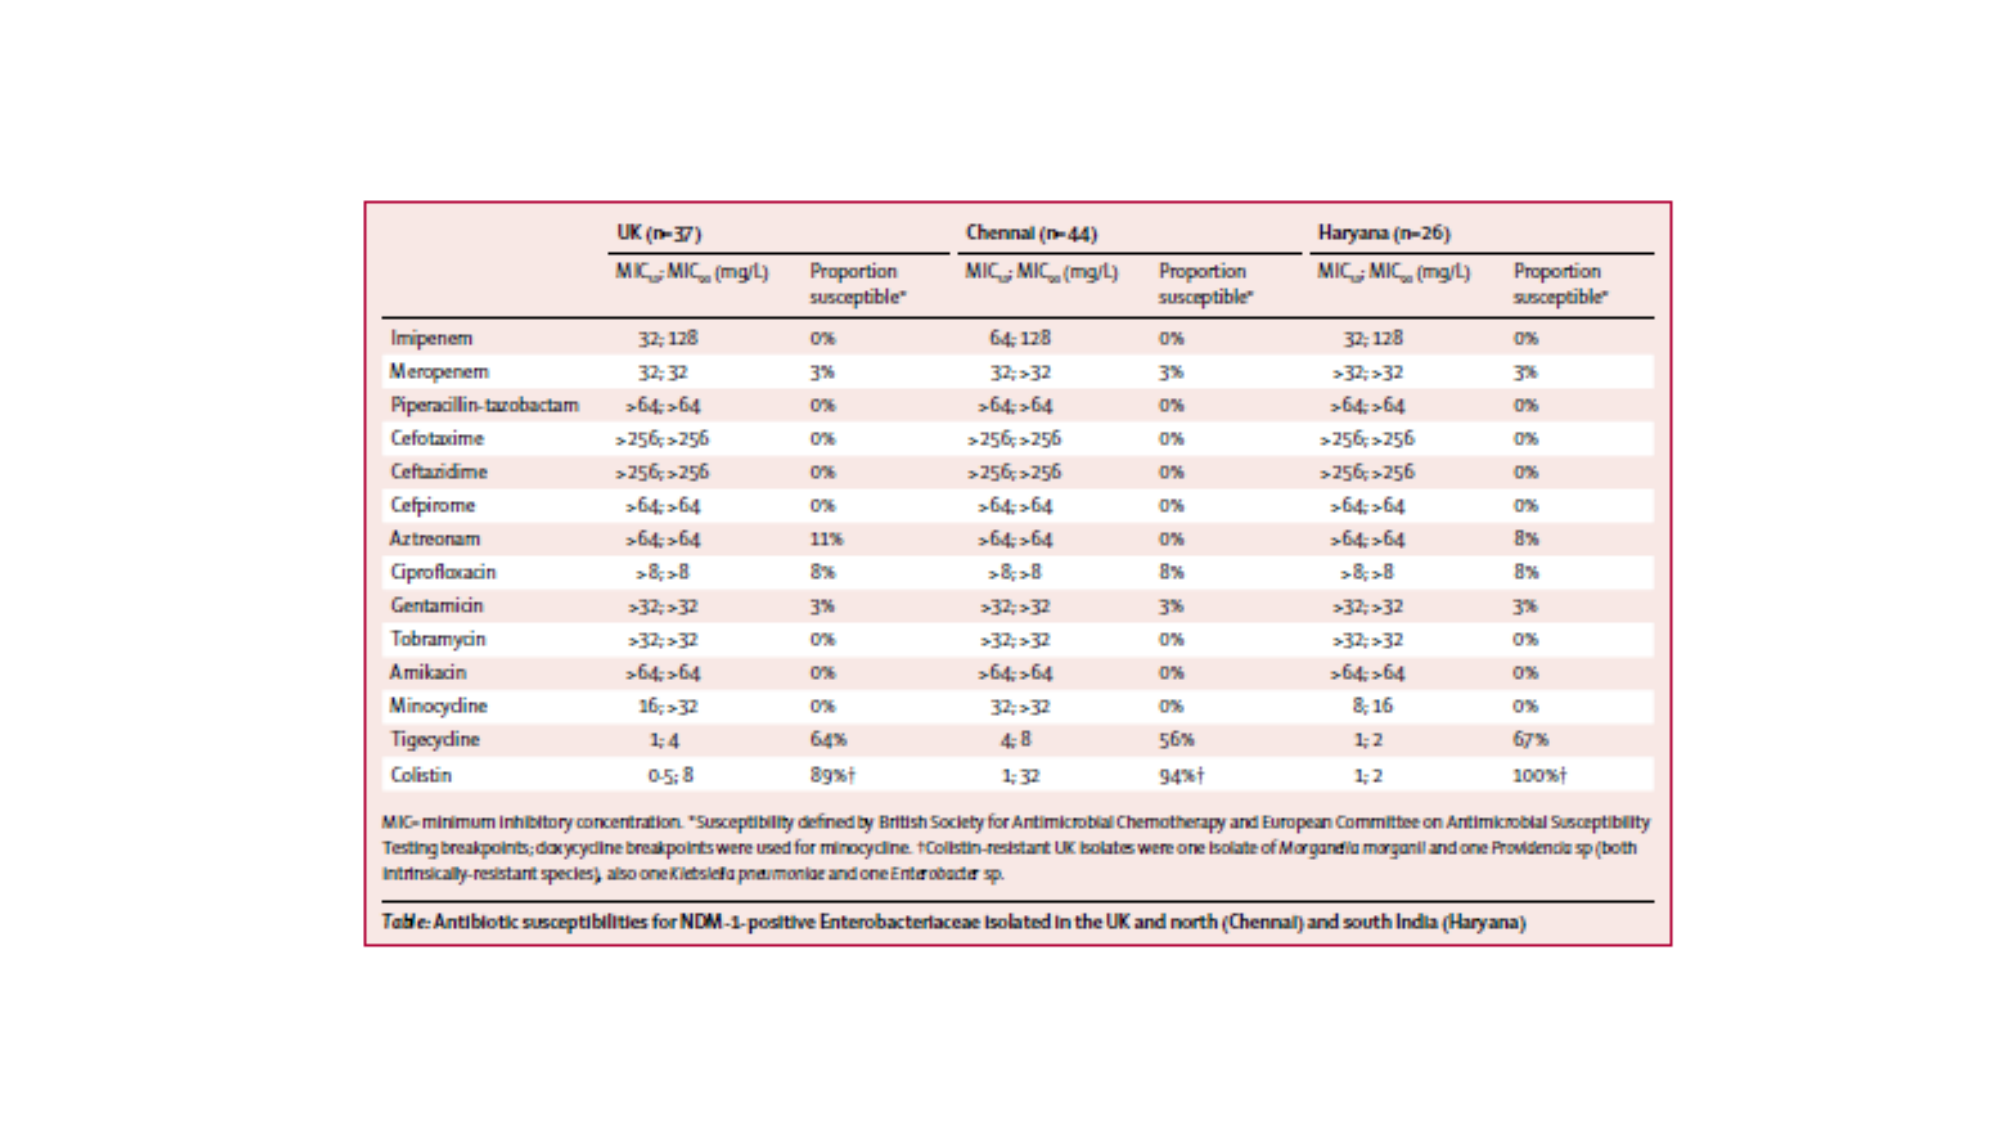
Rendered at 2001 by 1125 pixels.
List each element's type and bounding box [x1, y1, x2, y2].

picture [362, 199, 1681, 951]
